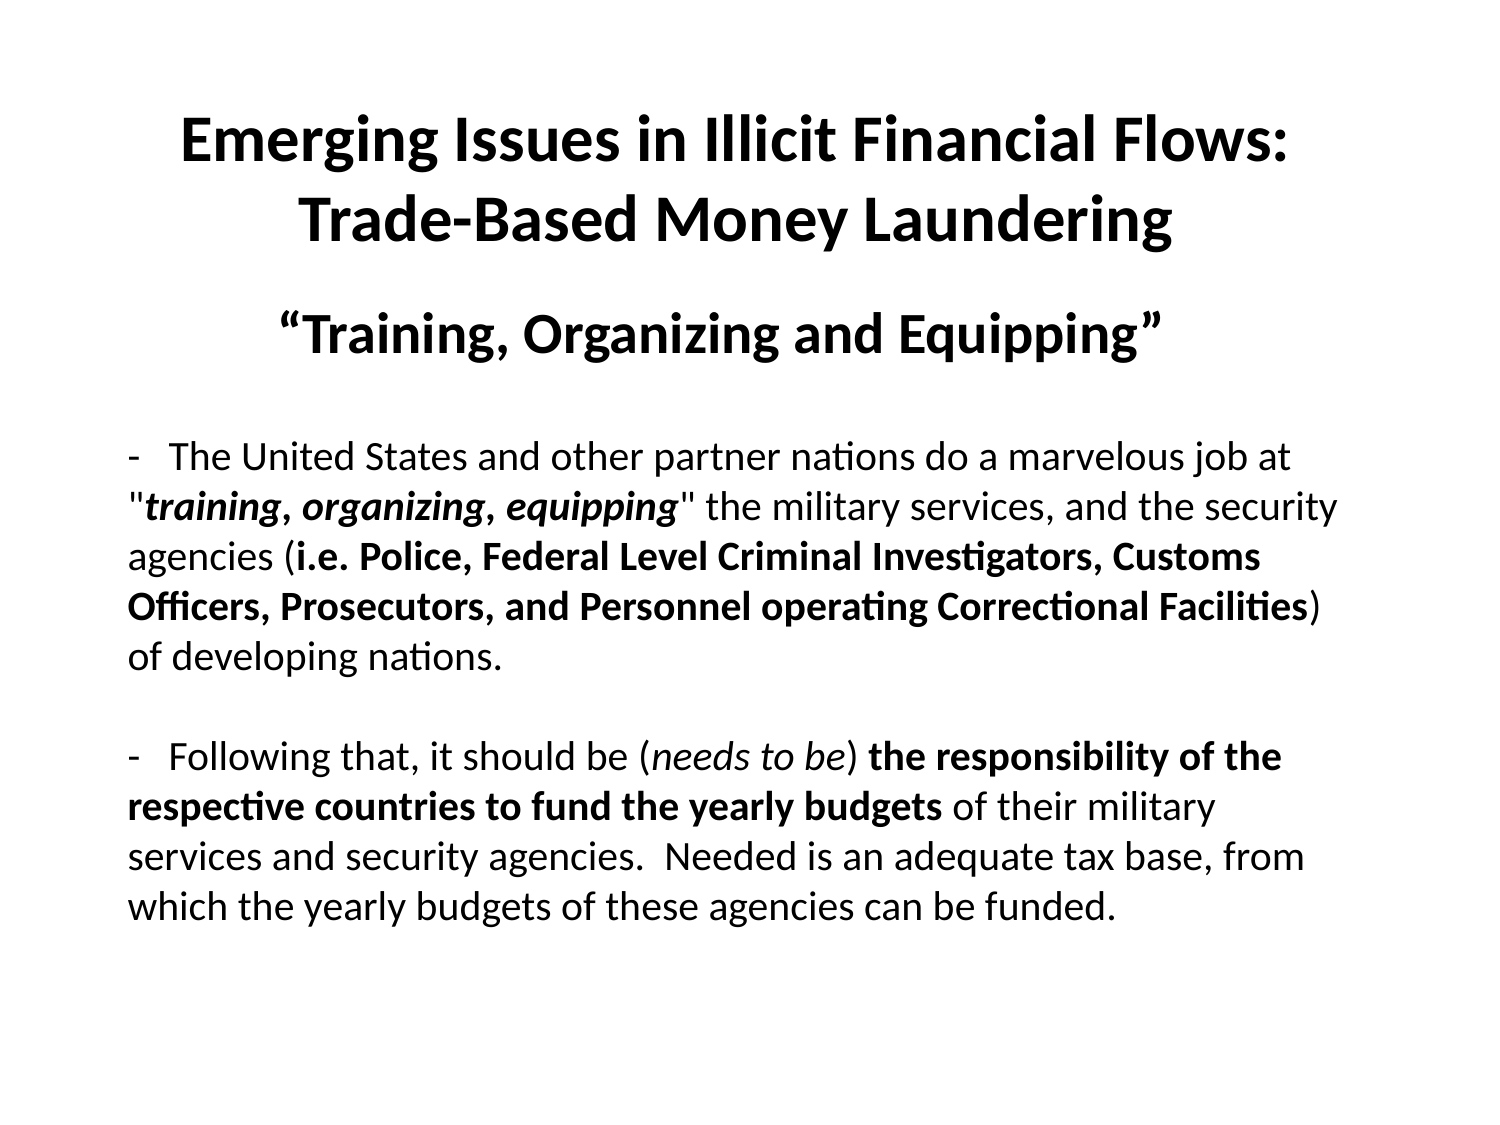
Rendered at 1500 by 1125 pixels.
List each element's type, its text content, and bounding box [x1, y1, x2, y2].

text_box “Training, Organizing and Equipping” [235, 287, 1181, 373]
title - The United States and other partner nations do a marvelous job at "training, organizing, equipping" the military services, and the security agencies (i.e. Police, Federal Level Criminal Investigators, Customs Officers, Prosecutors, and Personnel operating Correctional Facilities) of developing nations. - Following that, it should be (needs to be) the responsibility of the respective countries to fund the yearly budgets of their military services and security agencies. Needed is an adequate tax base, from which the yearly budgets of these agencies can be funded. [112, 437, 1375, 1025]
text_box Emerging Issues in Illicit Financial Flows: Trade-Based Money Laundering [112, 87, 1375, 263]
